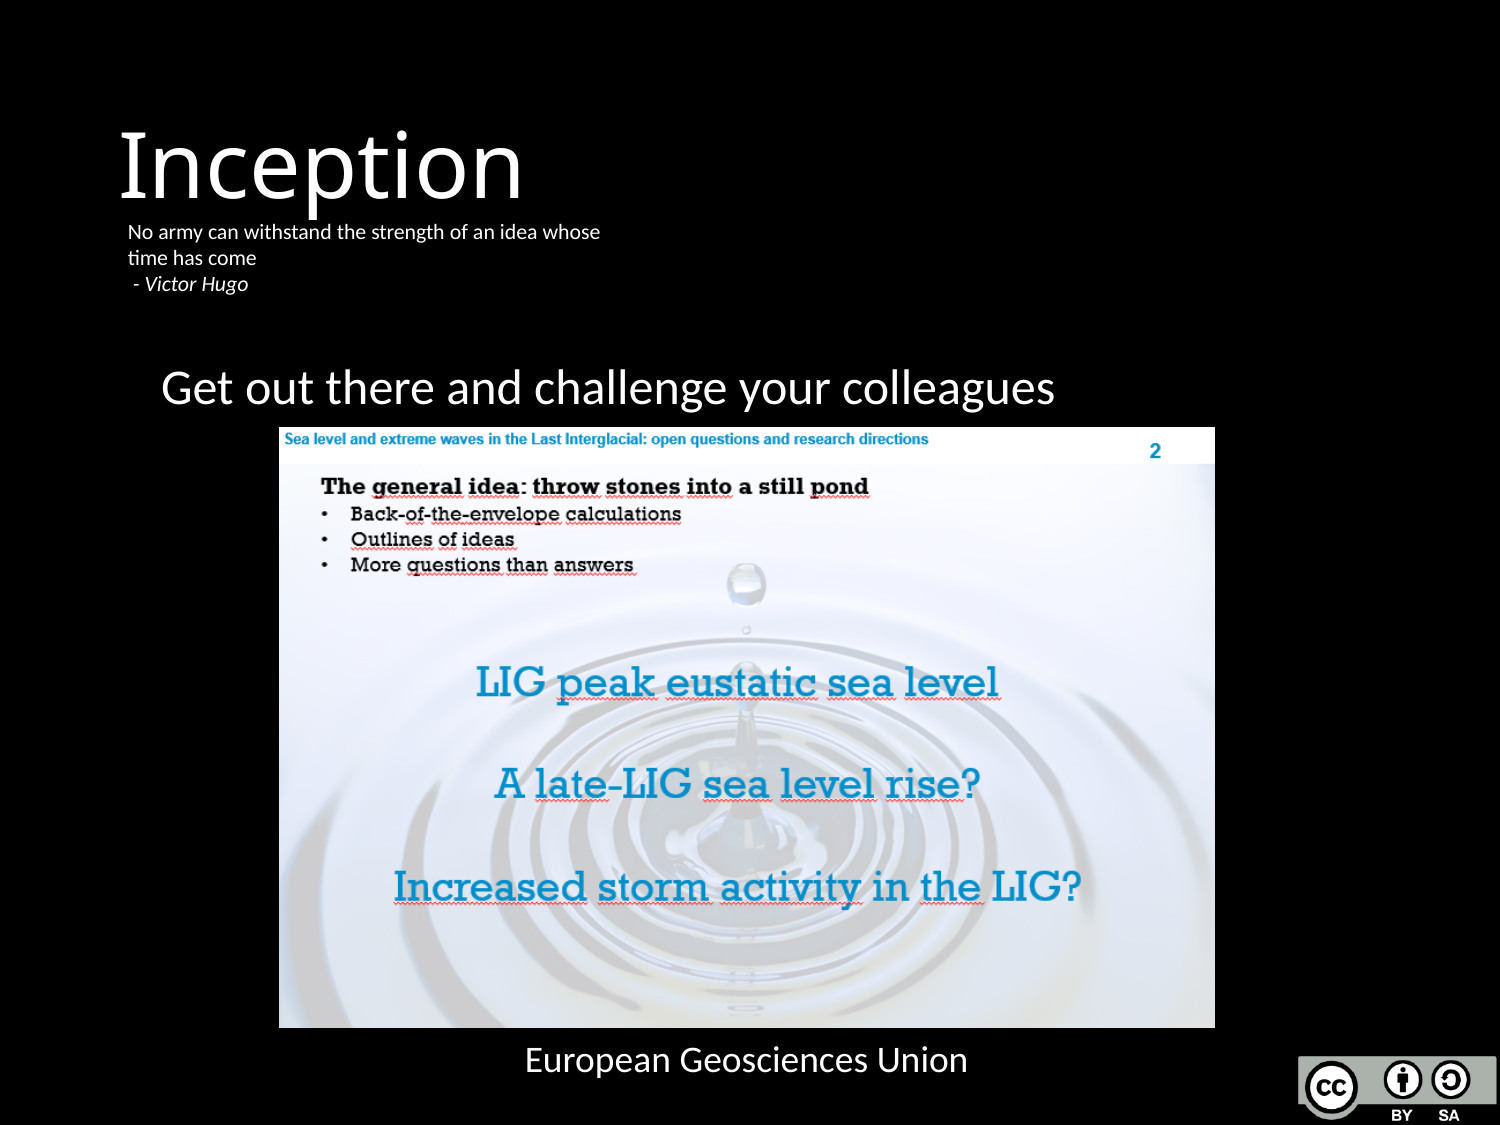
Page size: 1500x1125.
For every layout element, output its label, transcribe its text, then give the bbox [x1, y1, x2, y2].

text_box No army can withstand the strength of an idea whose time has come - Victor Hugo [113, 209, 628, 304]
picture [1296, 1054, 1498, 1125]
text_box Get out there and challenge your colleagues [146, 347, 1354, 422]
title Inception [103, 59, 1397, 278]
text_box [279, 427, 1215, 1089]
